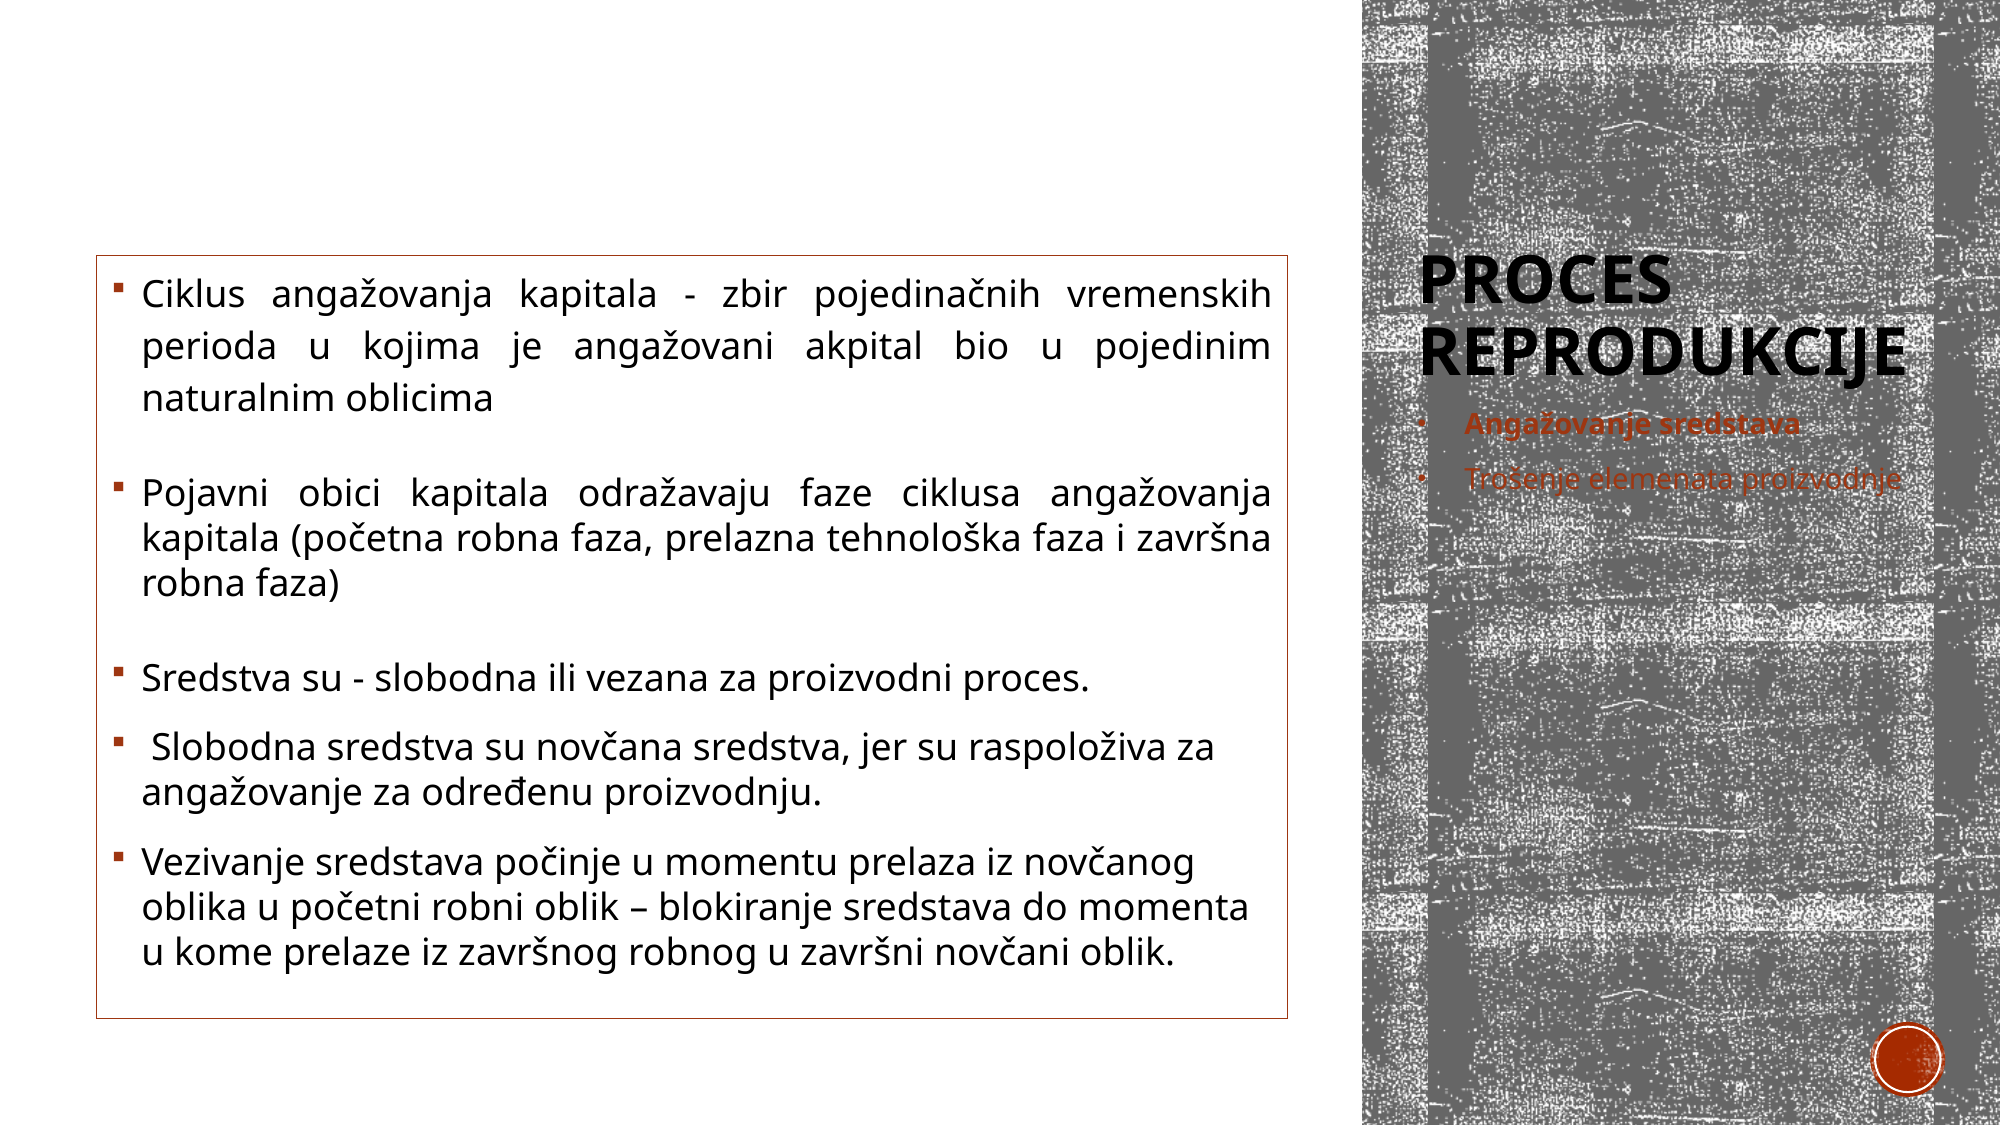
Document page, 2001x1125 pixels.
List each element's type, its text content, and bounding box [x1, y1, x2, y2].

title Proces reprodukcije [1402, 112, 1928, 397]
list Angažovanje sredstava Trošenje elemenata proizvodnje [1402, 397, 1928, 938]
text_box [1362, 0, 2000, 1125]
list Ciklus angažovanja kapitala - zbir pojedinačnih vremenskih perioda u kojima je angažovani akpital bio u pojedinim naturalnim oblicima Pojavni obici kapitala odražavaju faze ciklusa angažovanja kapitala (početna robna faza, prelazna tehnološka faza i završna robna faza) Sredstva su - slobodna ili vezana za proizvodni proces. Slobodna sredstva su novčana sredstva, jer su raspoloživa za angažovanje za određenu proizvodnju. Vezivanje sredstava počinje u momentu prelaza iz novčanog oblika u početni robni oblik – blokiranje sredstava do momenta u kome prelaze iz završnog robnog u završni novčani oblik. [96, 255, 1288, 1019]
